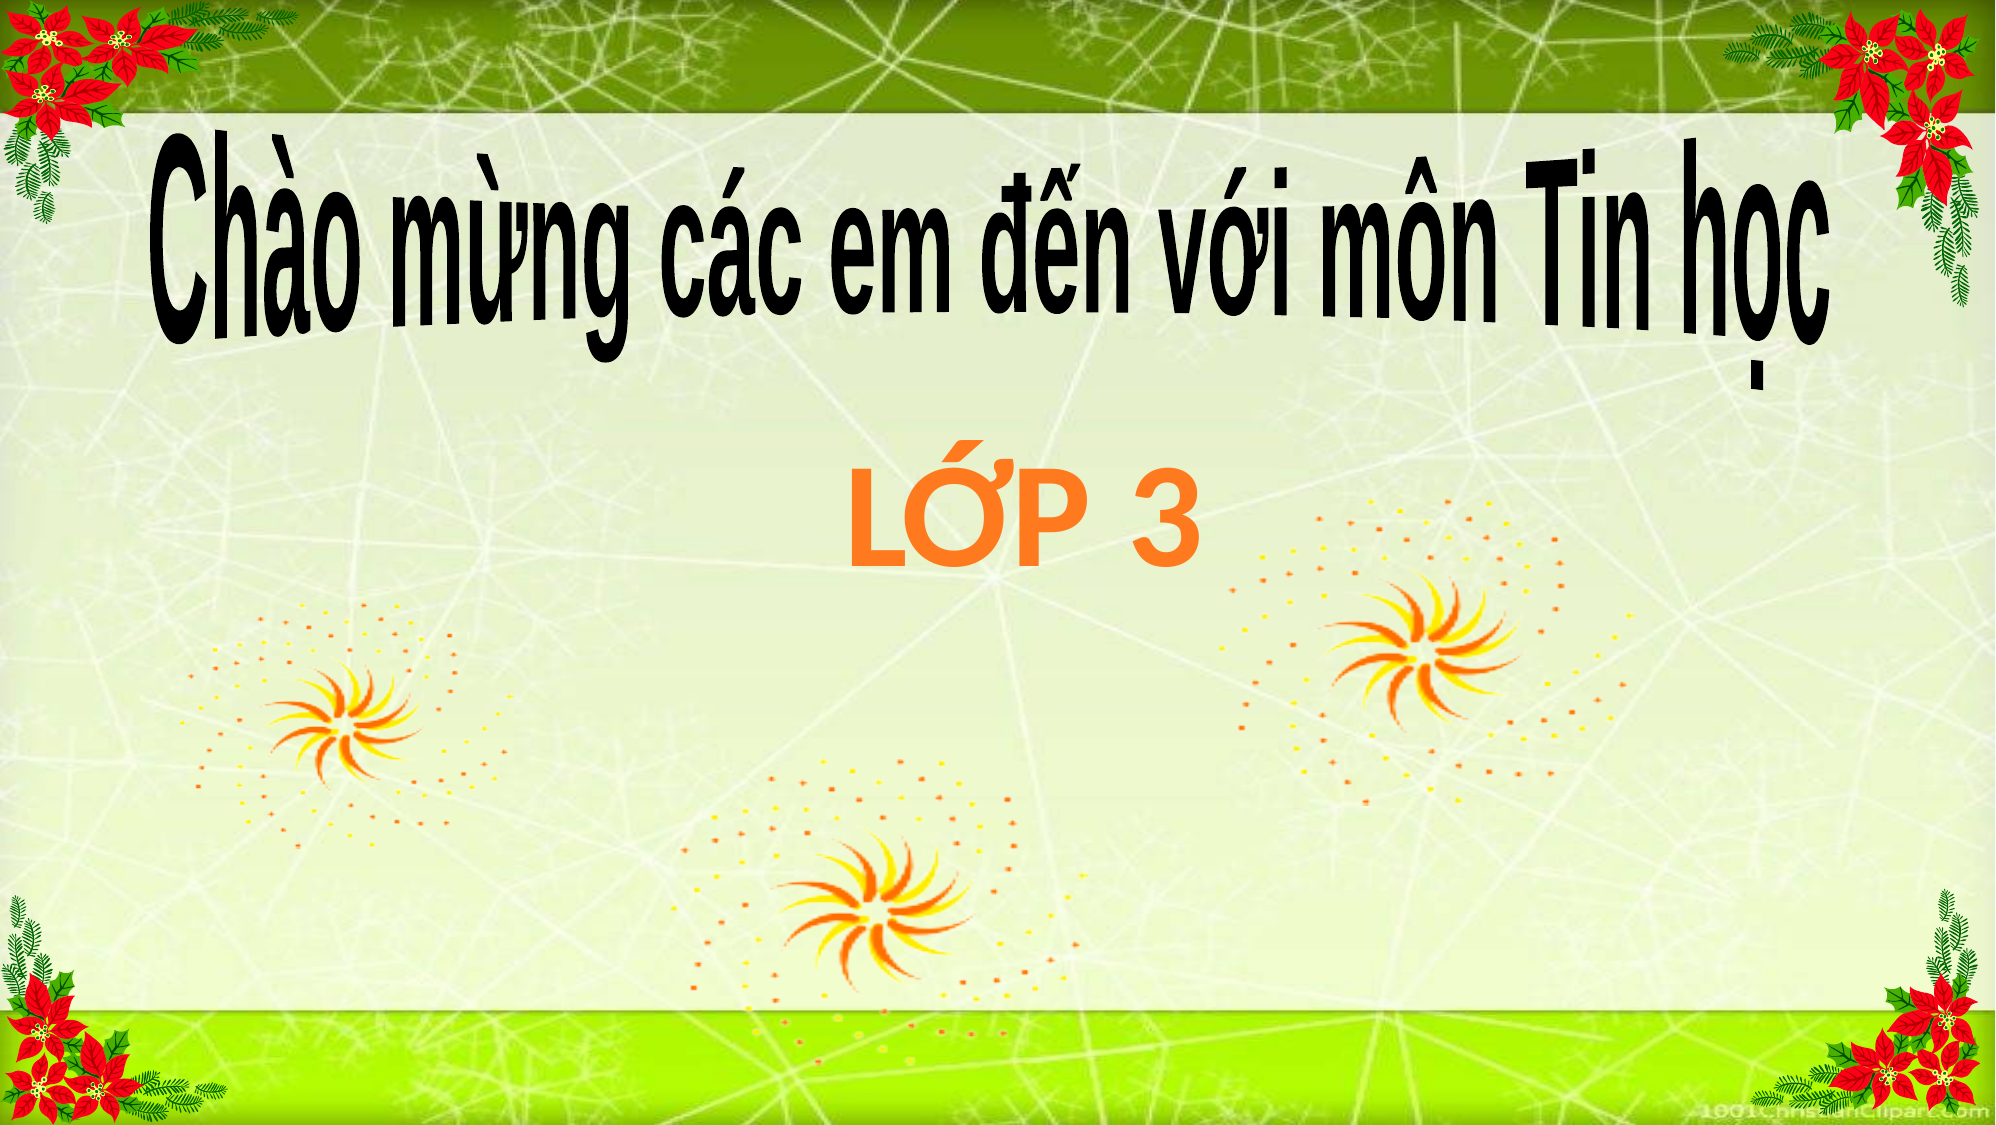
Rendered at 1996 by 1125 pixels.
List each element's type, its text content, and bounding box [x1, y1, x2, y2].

text_box LỚP 3 [829, 408, 1219, 604]
picture [0, 0, 1996, 1125]
